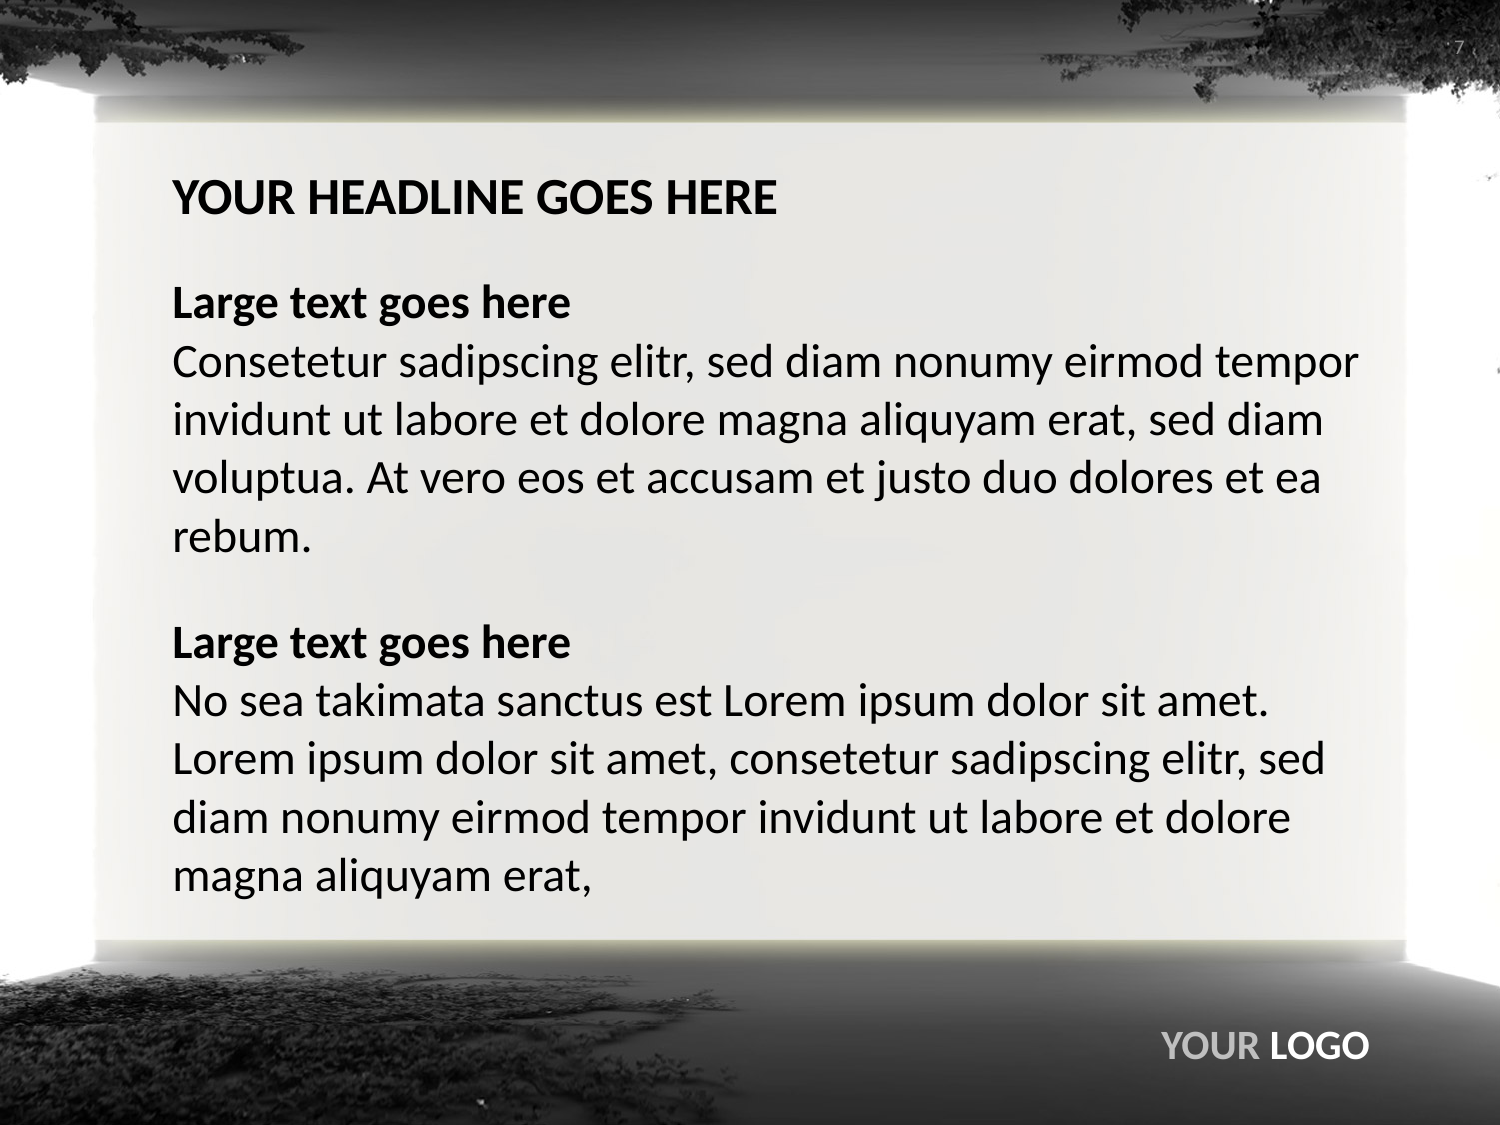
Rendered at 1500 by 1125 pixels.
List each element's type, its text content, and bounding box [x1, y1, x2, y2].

picture [0, 0, 1500, 1125]
text_box YOUR LOGO [1031, 1010, 1500, 1093]
slide_number 7 [1408, 25, 1480, 86]
title YOUR HEADLINE GOES HERE [157, 154, 1409, 238]
list Large text goes here Consetetur sadipscing elitr, sed diam nonumy eirmod tempor invidunt ut labore et dolore magna aliquyam erat, sed diam voluptua. At vero eos et accusam et justo duo dolores et ea rebum. Large text goes here No sea takimata sanctus est Lorem ipsum dolor sit amet. Lorem ipsum dolor sit amet, consetetur sadipscing elitr, sed diam nonumy eirmod tempor invidunt ut labore et dolore magna aliquyam erat, [157, 262, 1409, 915]
